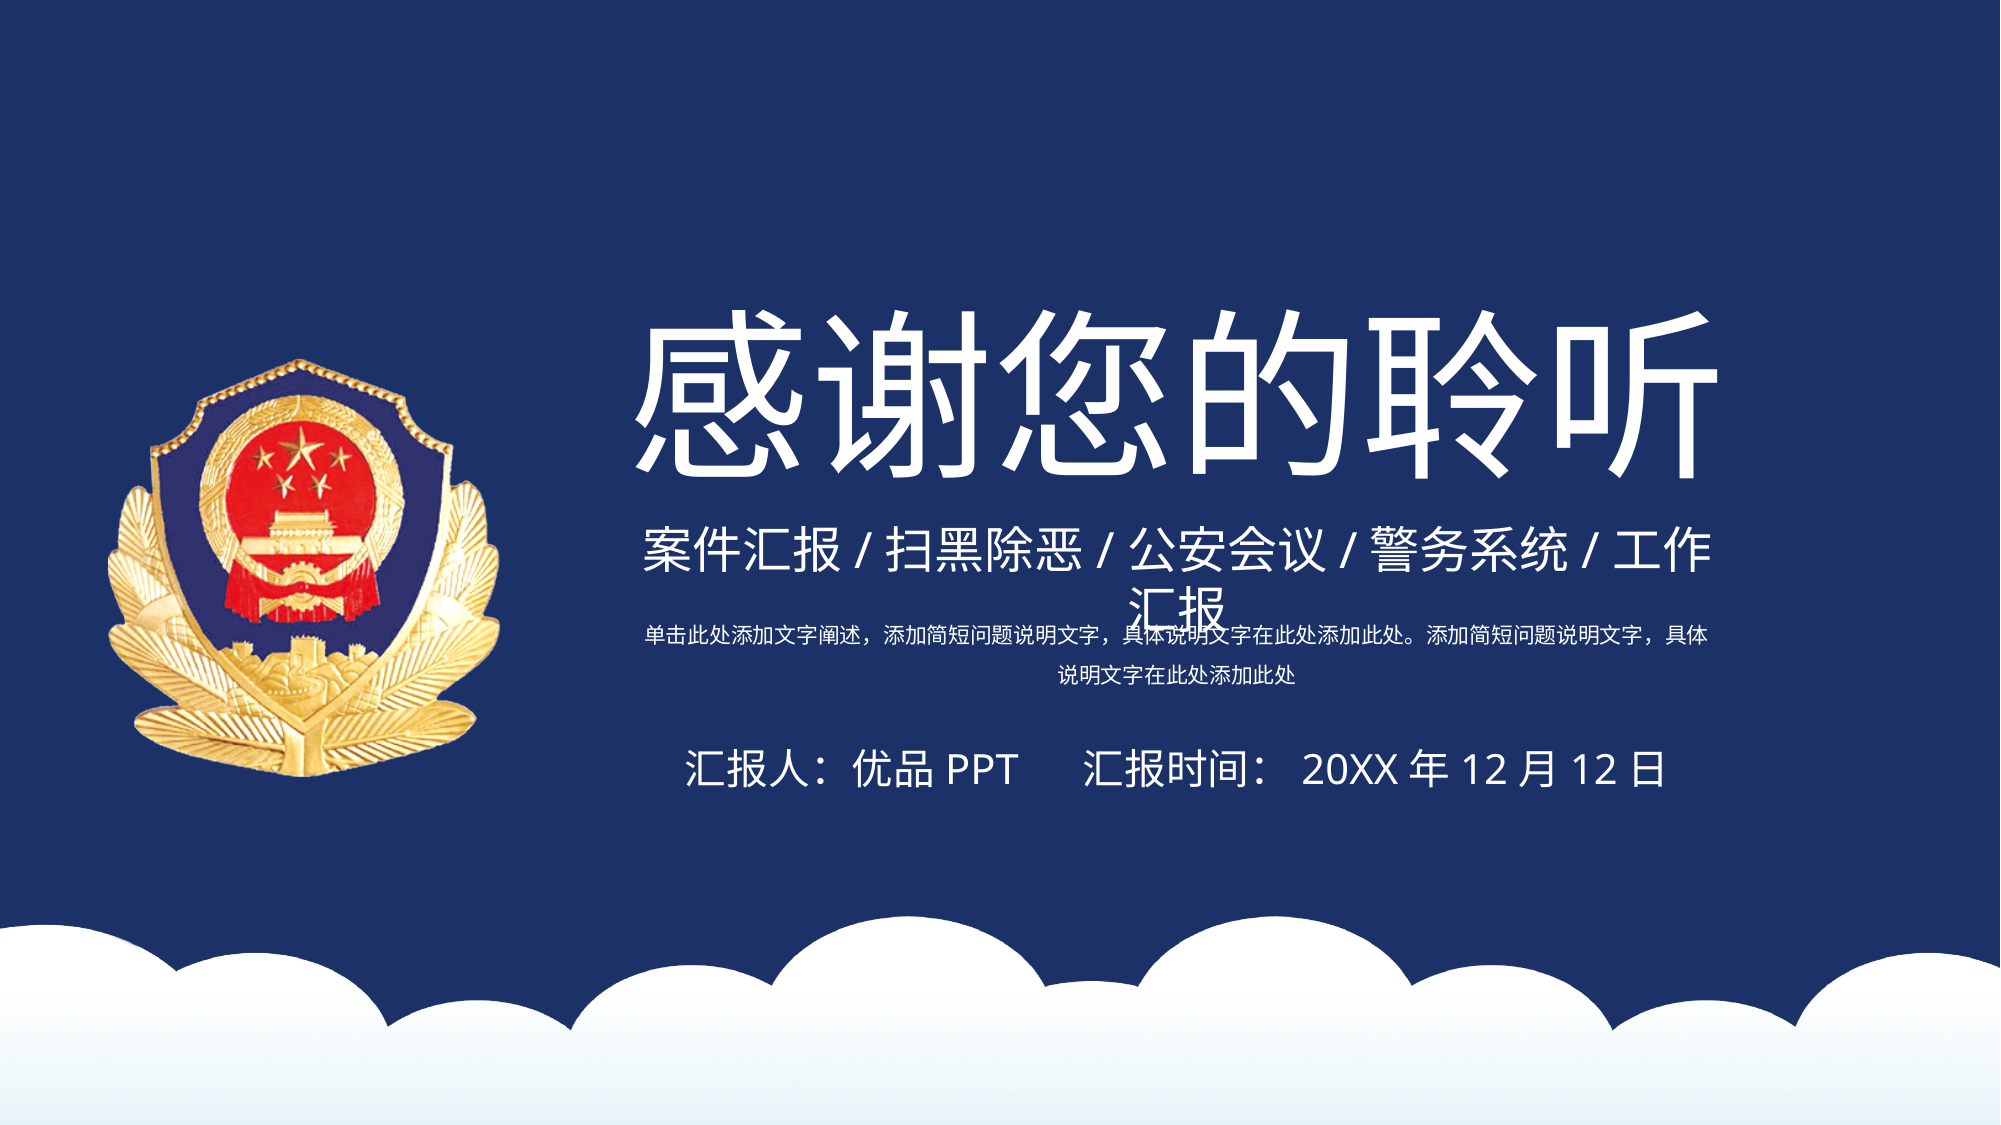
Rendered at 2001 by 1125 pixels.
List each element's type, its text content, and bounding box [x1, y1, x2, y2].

text_box 单击此处添加文字阐述，添加简短问题说明文字，具体说明文字在此处添加此处。添加简短问题说明文字，具体说明文字在此处添加此处 [623, 601, 1731, 695]
text_box 感谢您的聆听 [551, 273, 1803, 509]
text_box 案件汇报/扫黑除恶/公安会议/警务系统/工作汇报 [606, 510, 1748, 646]
text_box 汇报人：优品PPT 汇报时间：20XX年12月12日 [669, 710, 1685, 801]
picture [61, 313, 552, 807]
picture [0, 916, 2000, 1125]
